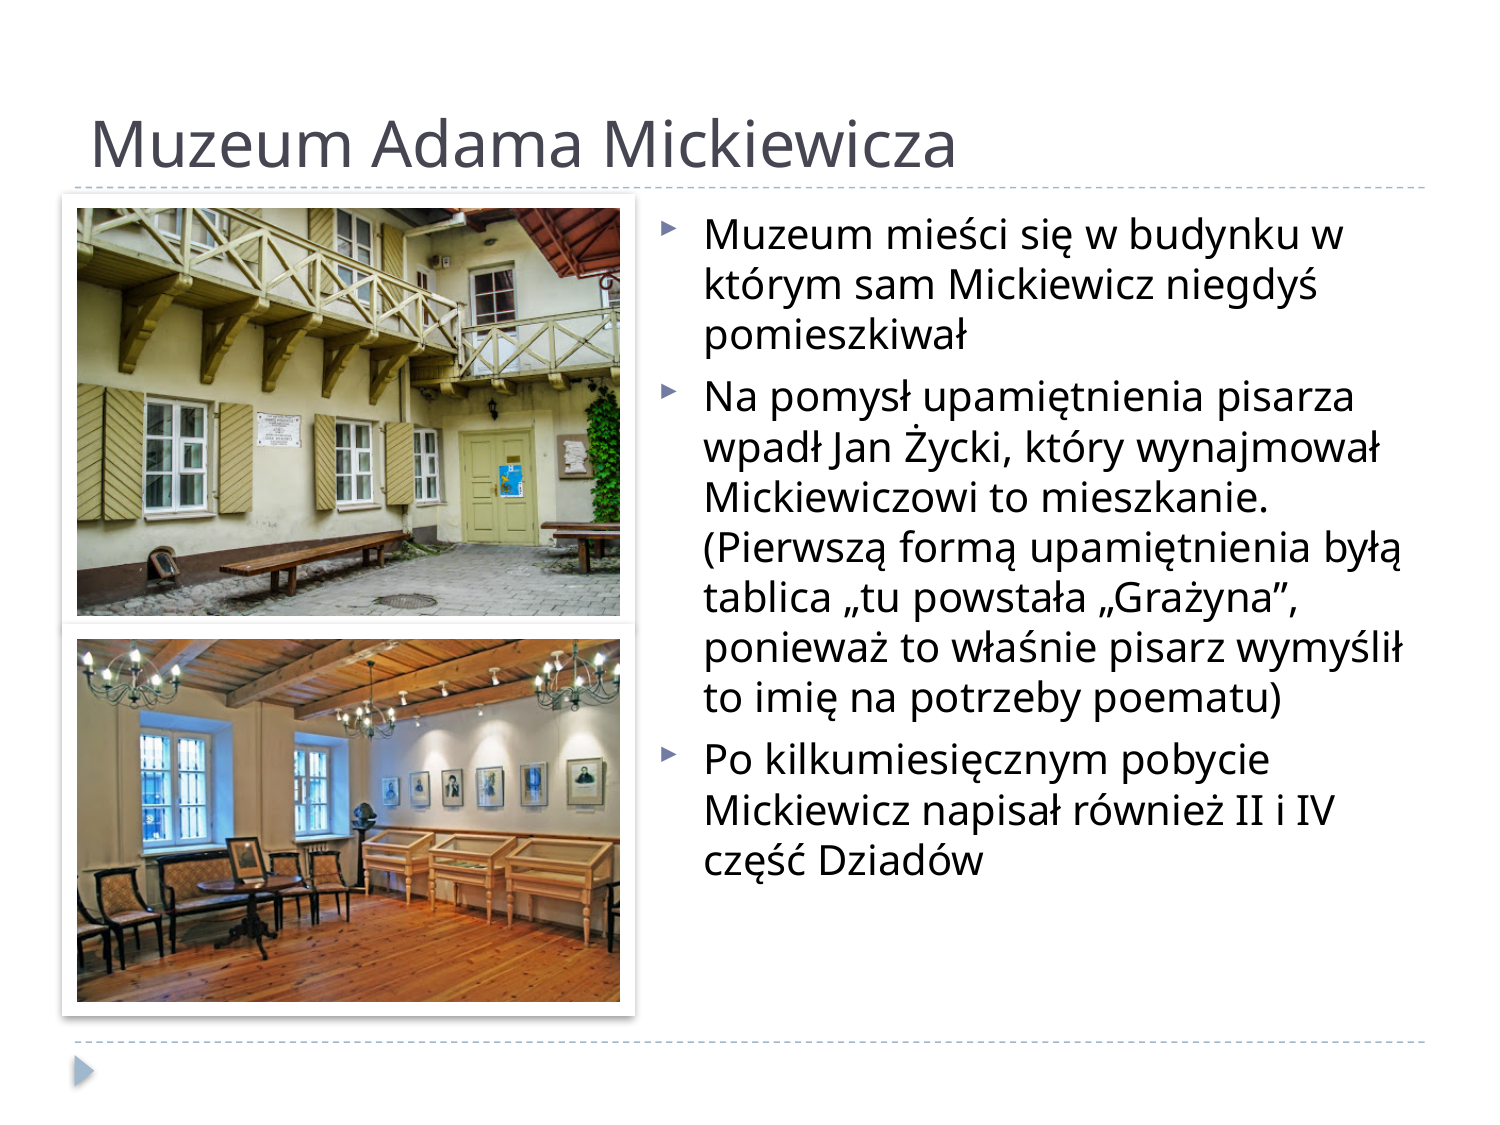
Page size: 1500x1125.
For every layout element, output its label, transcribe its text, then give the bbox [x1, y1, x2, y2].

title Muzeum Adama Mickiewicza [75, 24, 1425, 188]
picture [76, 638, 621, 1003]
picture [76, 207, 621, 616]
list Muzeum mieści się w budynku w którym sam Mickiewicz niegdyś pomieszkiwał Na pomysł upamiętnienia pisarza wpadł Jan Życki, który wynajmował Mickiewiczowi to mieszkanie. (Pierwszą formą upamiętnienia byłą tablica „tu powstała „Grażyna”, ponieważ to właśnie pisarz wymyślił to imię na potrzeby poematu) Po kilkumiesięcznym pobycie Mickiewicz napisał również II i IV część Dziadów [643, 200, 1425, 1010]
